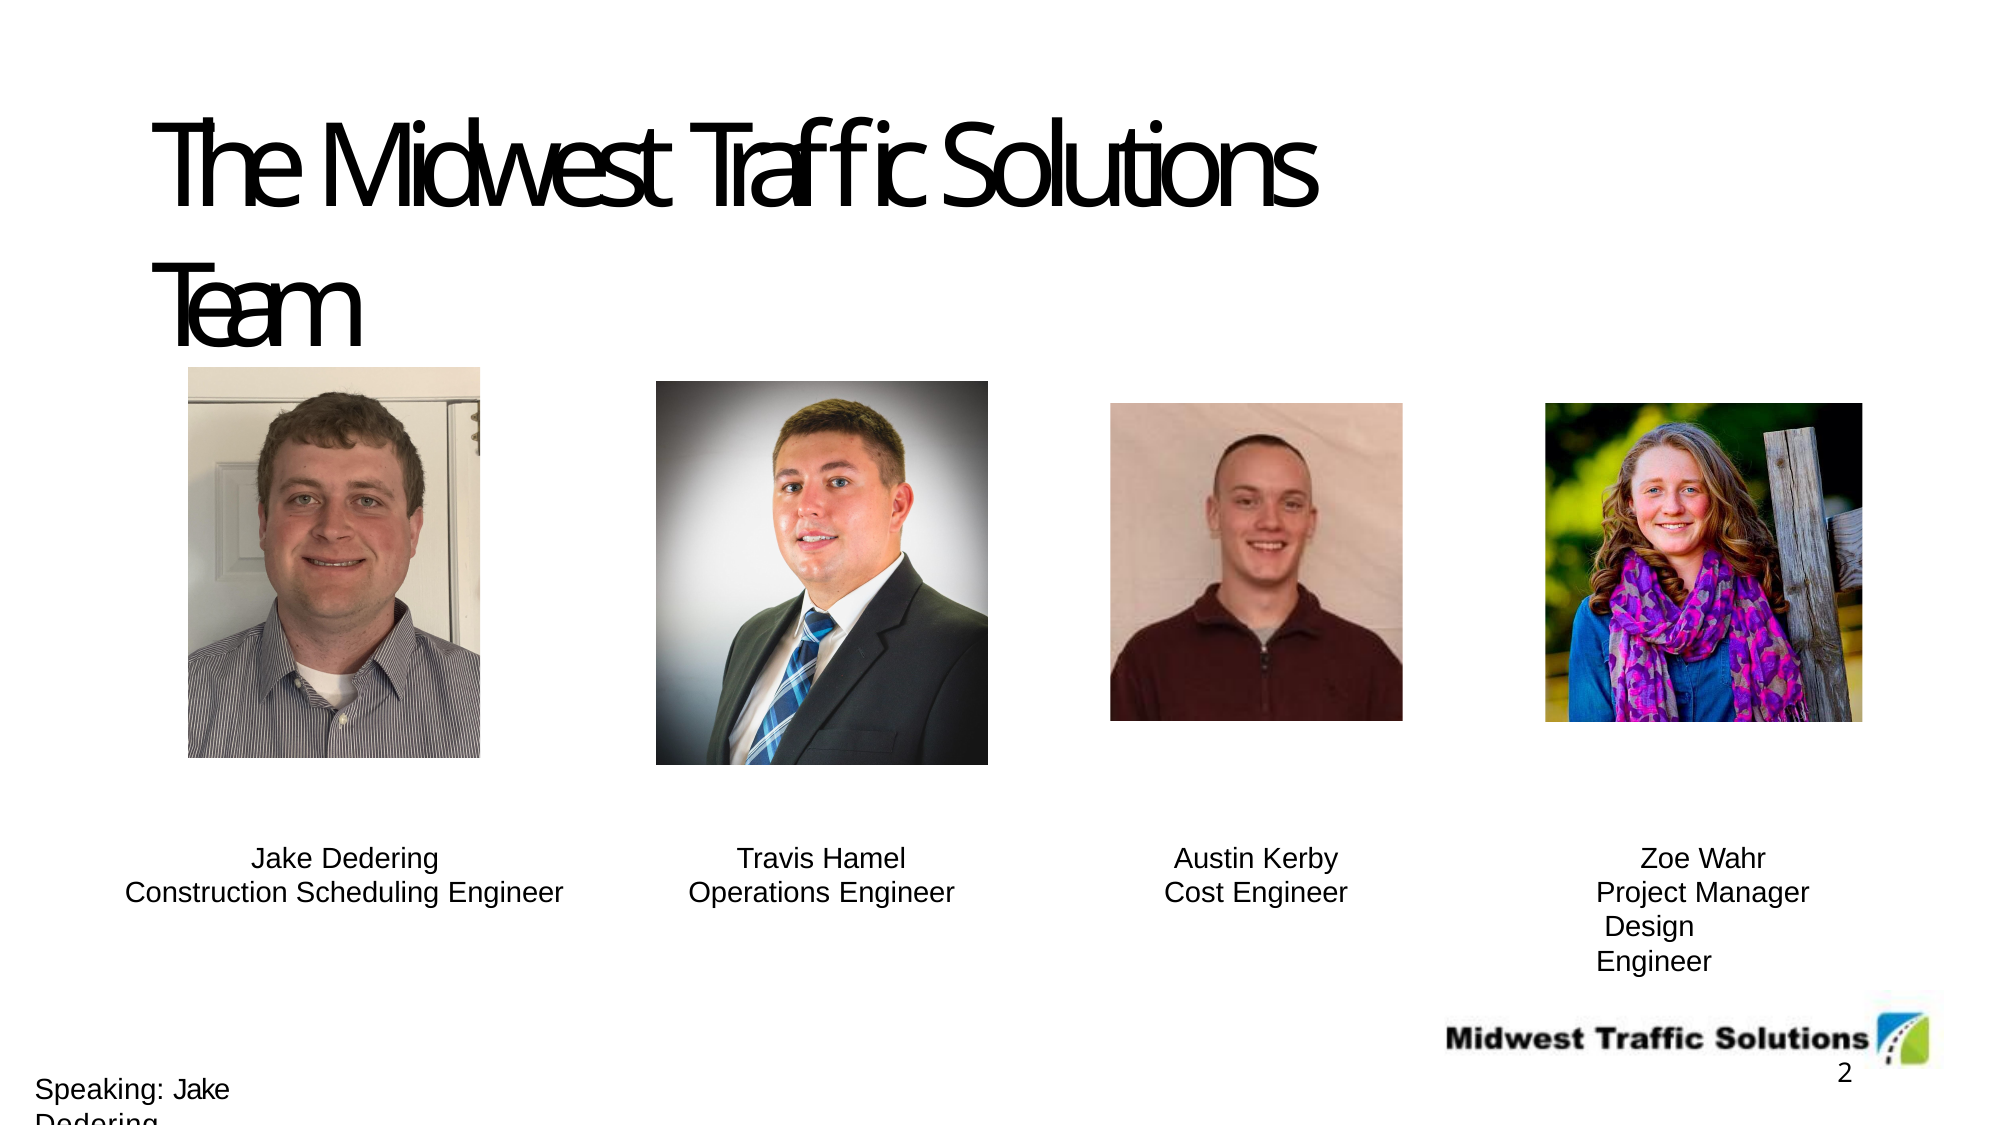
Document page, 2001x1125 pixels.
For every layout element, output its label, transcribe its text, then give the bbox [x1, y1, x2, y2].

text_box Jake Dedering Construction Scheduling Engineer [122, 835, 567, 909]
text_box [188, 367, 481, 758]
text_box Austin Kerby Cost Engineer [1162, 835, 1351, 909]
text_box [656, 381, 988, 765]
text_box [1110, 403, 1403, 722]
text_box Speaking: Jake Dedering [32, 1066, 363, 1125]
picture [1444, 990, 1944, 1069]
text_box 2 [1833, 1054, 1853, 1092]
title The Midwest Traﬃc Solutions Team [149, 87, 1412, 370]
text_box [1545, 403, 1863, 722]
text_box Travis Hamel Operations Engineer [686, 835, 958, 909]
text_box Zoe Wahr Project Manager Design Engineer [1594, 835, 1814, 978]
